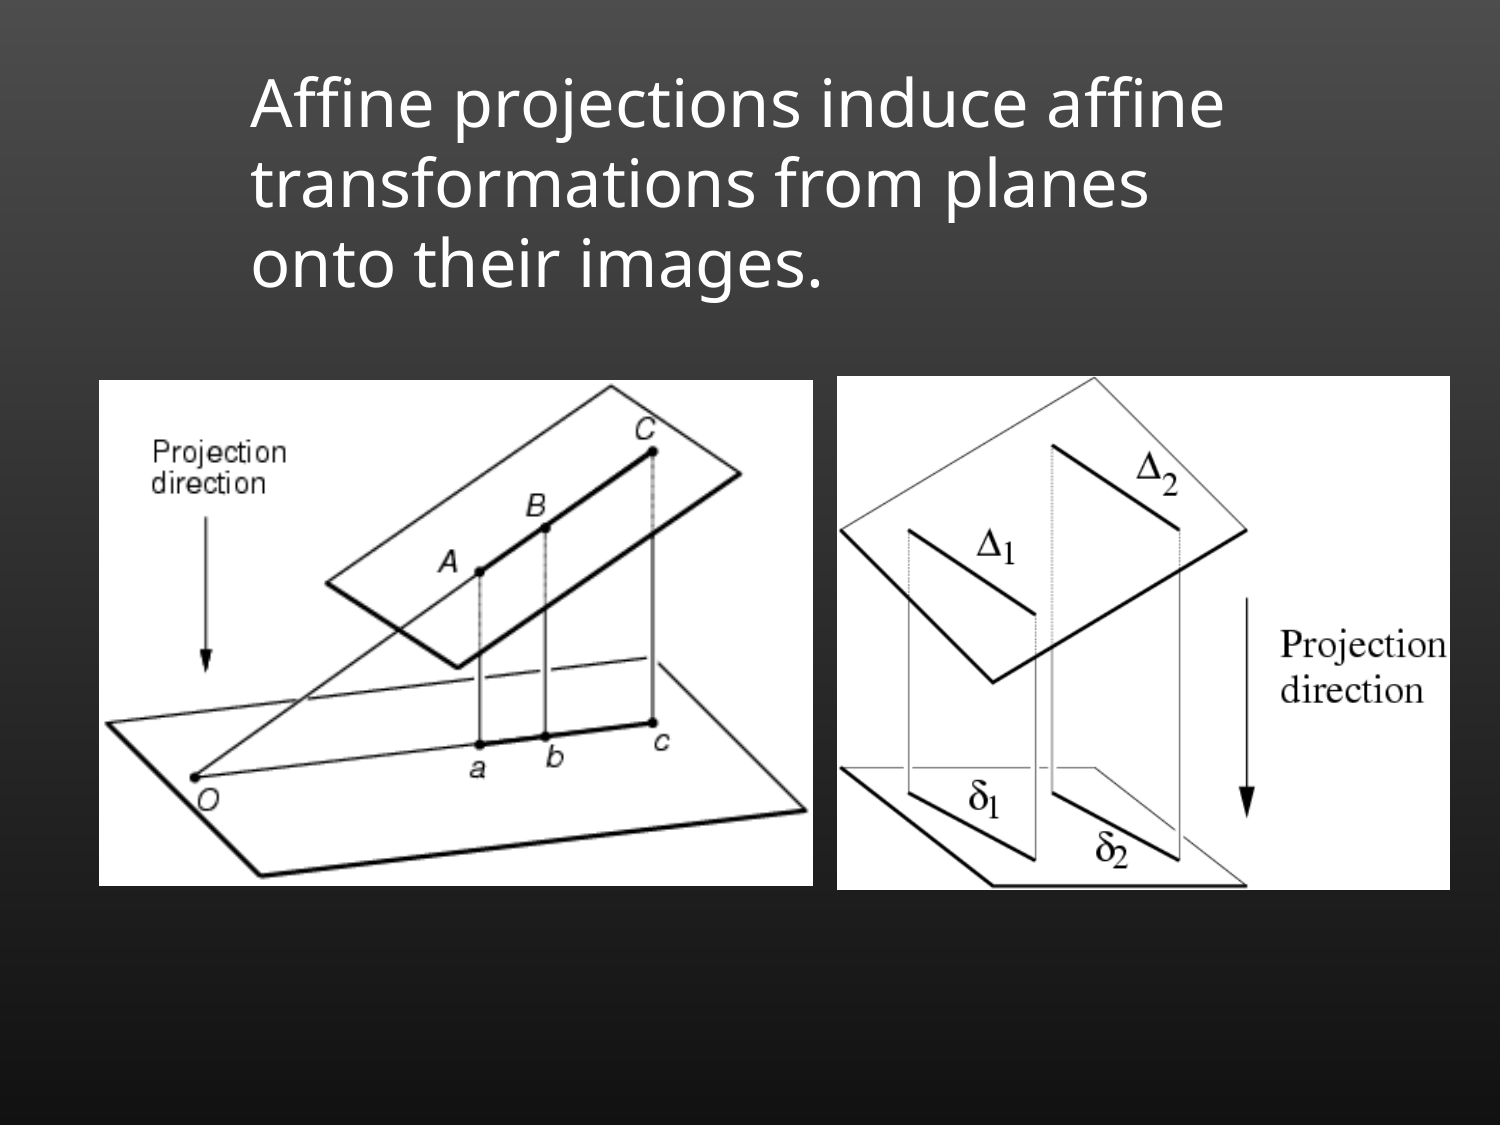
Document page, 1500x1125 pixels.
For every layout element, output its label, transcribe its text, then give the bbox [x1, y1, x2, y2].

text_box Affine projections induce affine transformations from planes onto their images. [235, 53, 1260, 308]
picture [837, 376, 1451, 890]
picture [99, 380, 813, 887]
